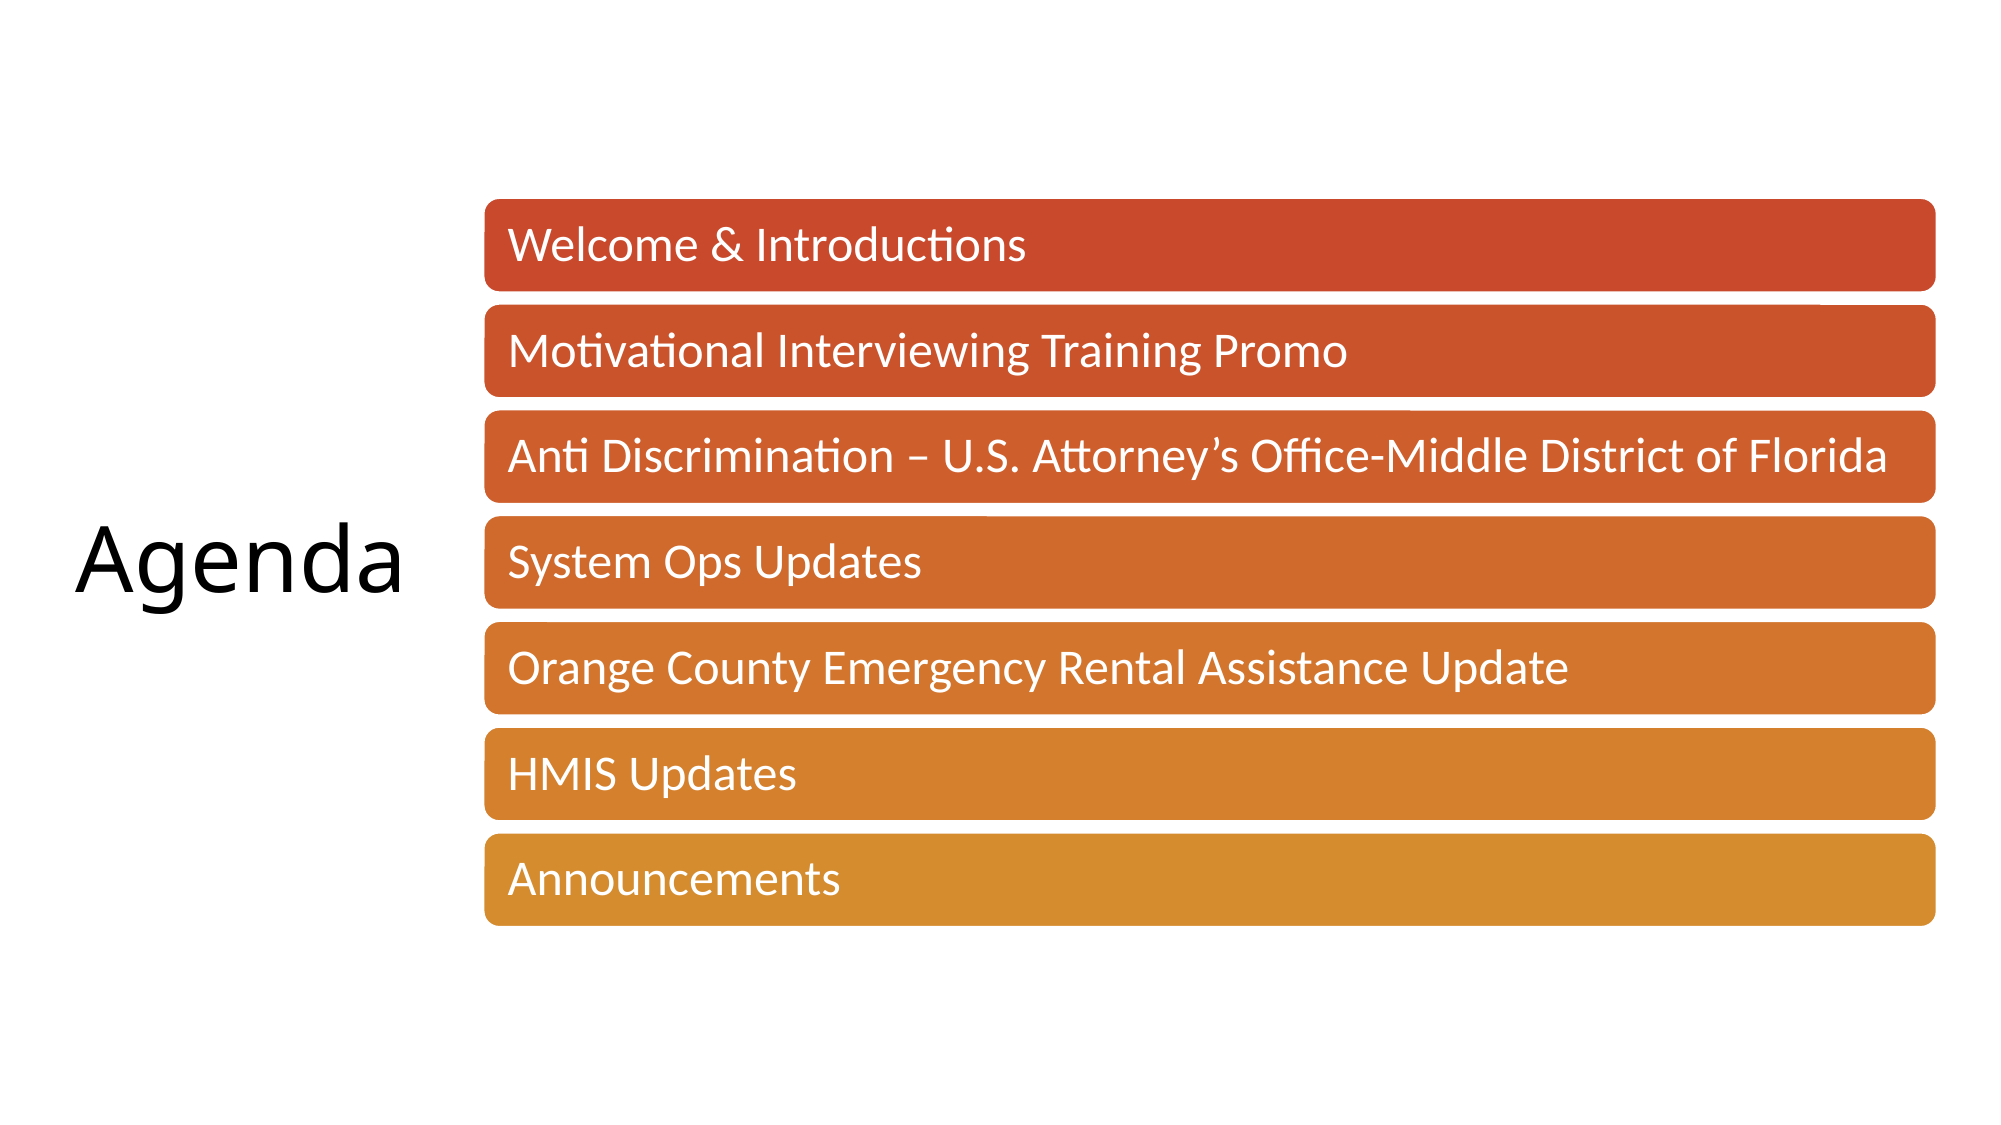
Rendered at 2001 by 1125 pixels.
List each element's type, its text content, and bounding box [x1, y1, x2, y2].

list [483, 130, 1937, 995]
title Agenda [0, 185, 483, 940]
